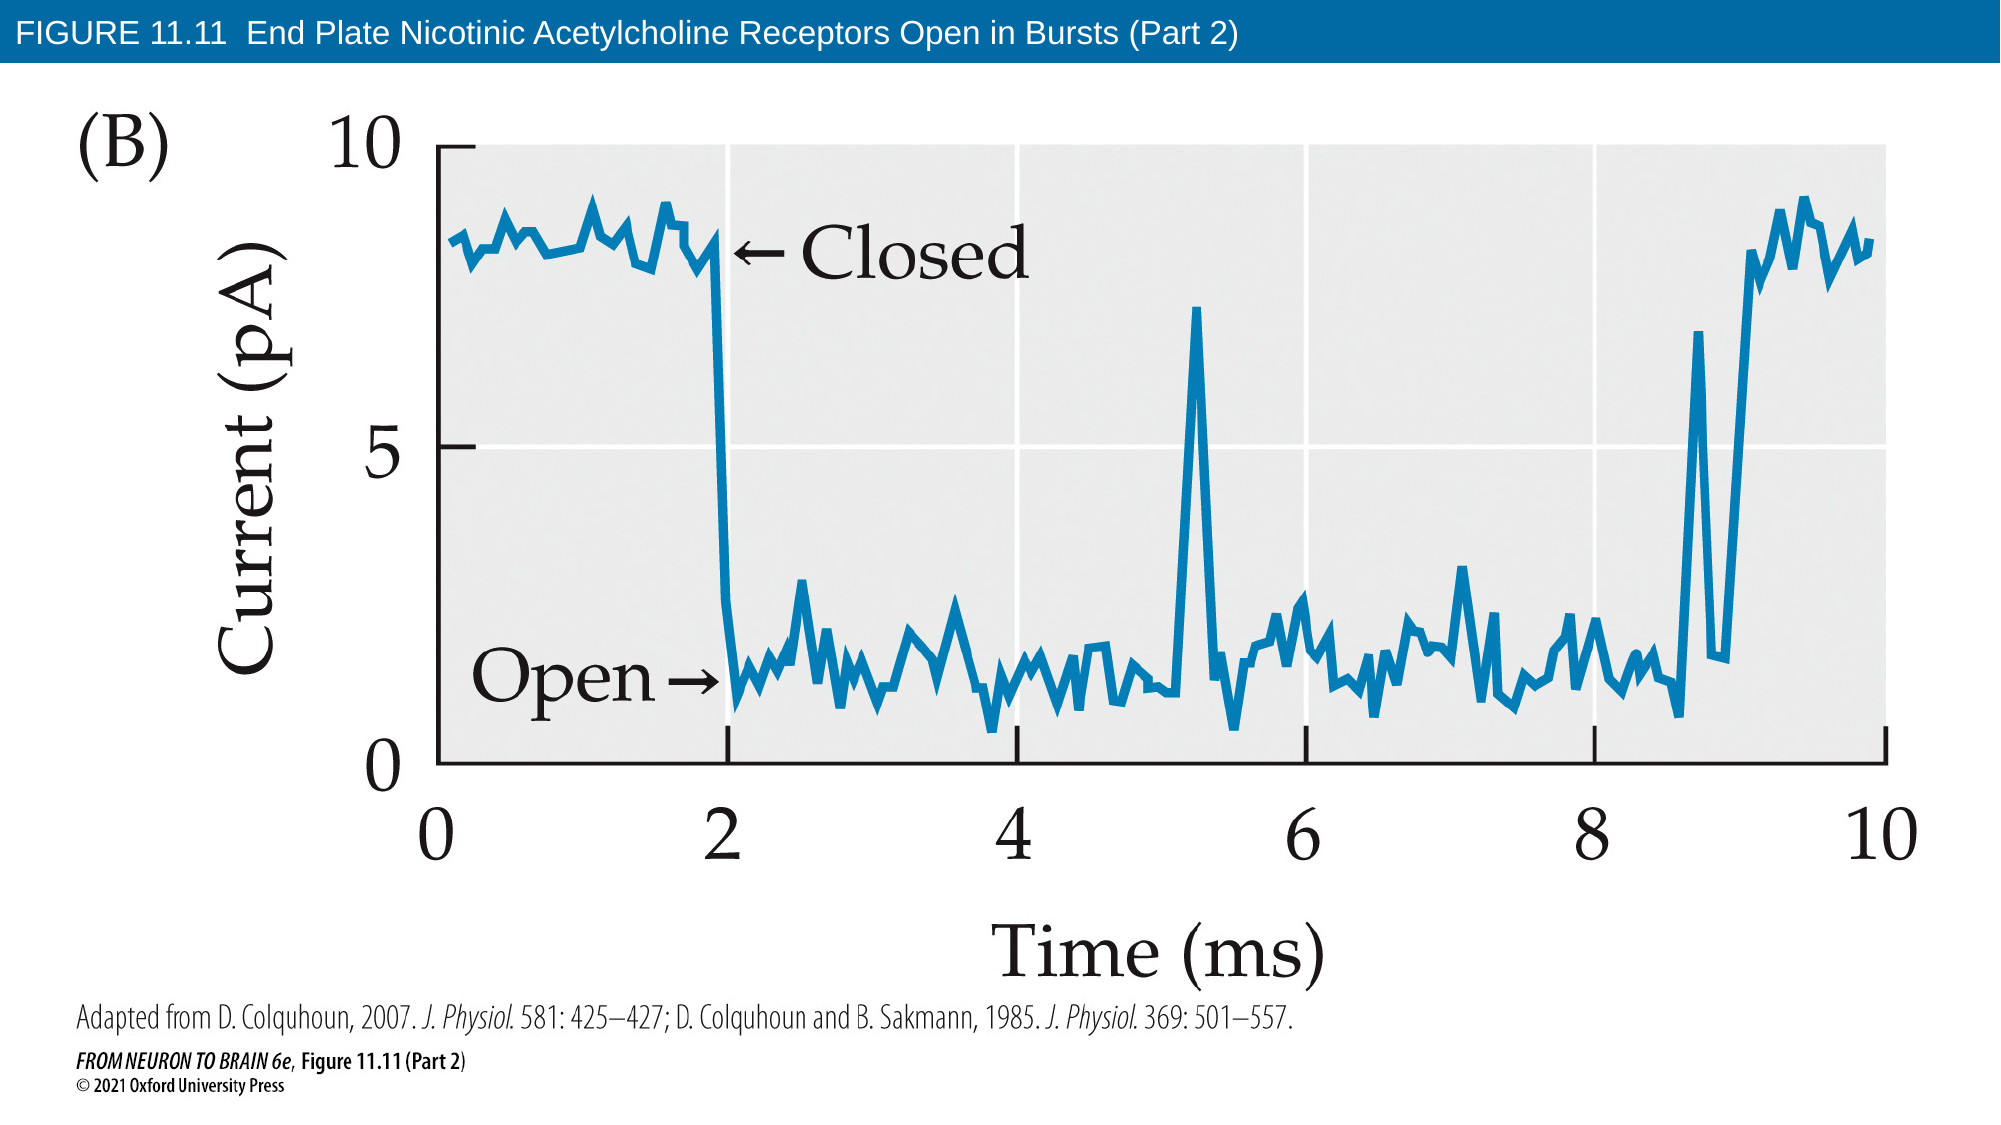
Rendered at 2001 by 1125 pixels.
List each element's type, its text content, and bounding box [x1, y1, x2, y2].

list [66, 91, 1934, 1099]
title FIGURE 11.11 End Plate Nicotinic Acetylcholine Receptors Open in Bursts (Part 2) [0, 0, 2000, 64]
